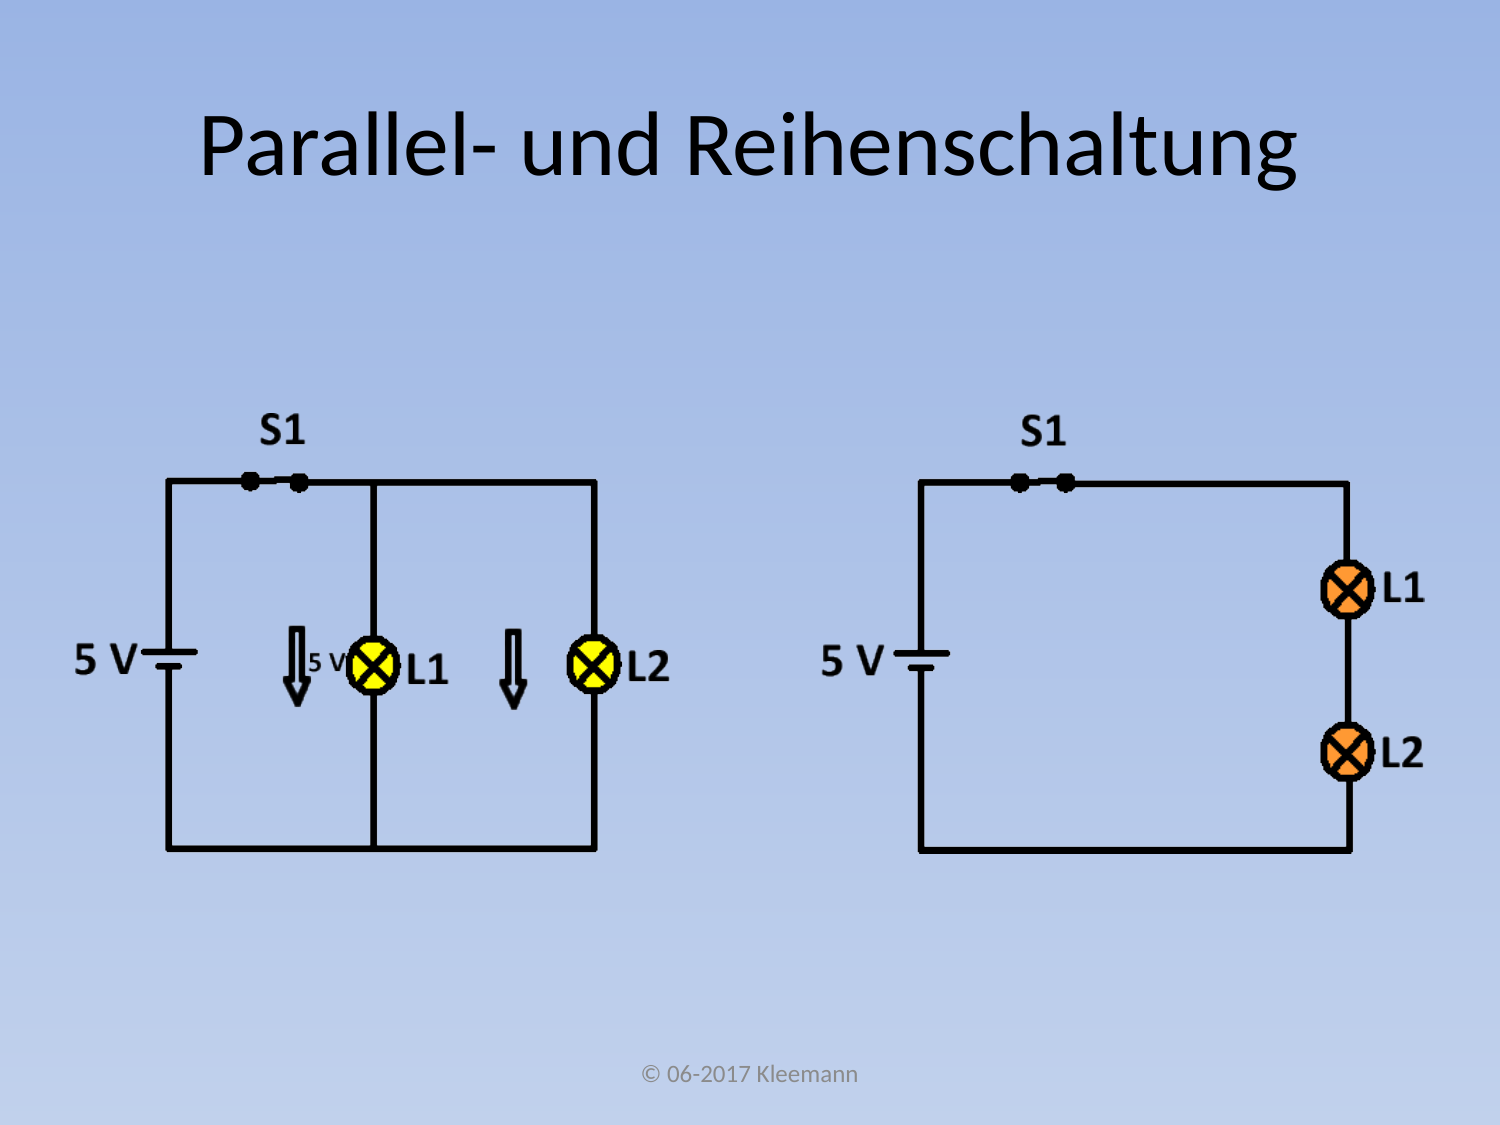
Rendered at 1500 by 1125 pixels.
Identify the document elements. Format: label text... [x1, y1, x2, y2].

title Parallel- und Reihenschaltung [75, 45, 1425, 233]
footer © 06-2017 Kleemann [512, 1042, 988, 1103]
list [74, 413, 1426, 854]
